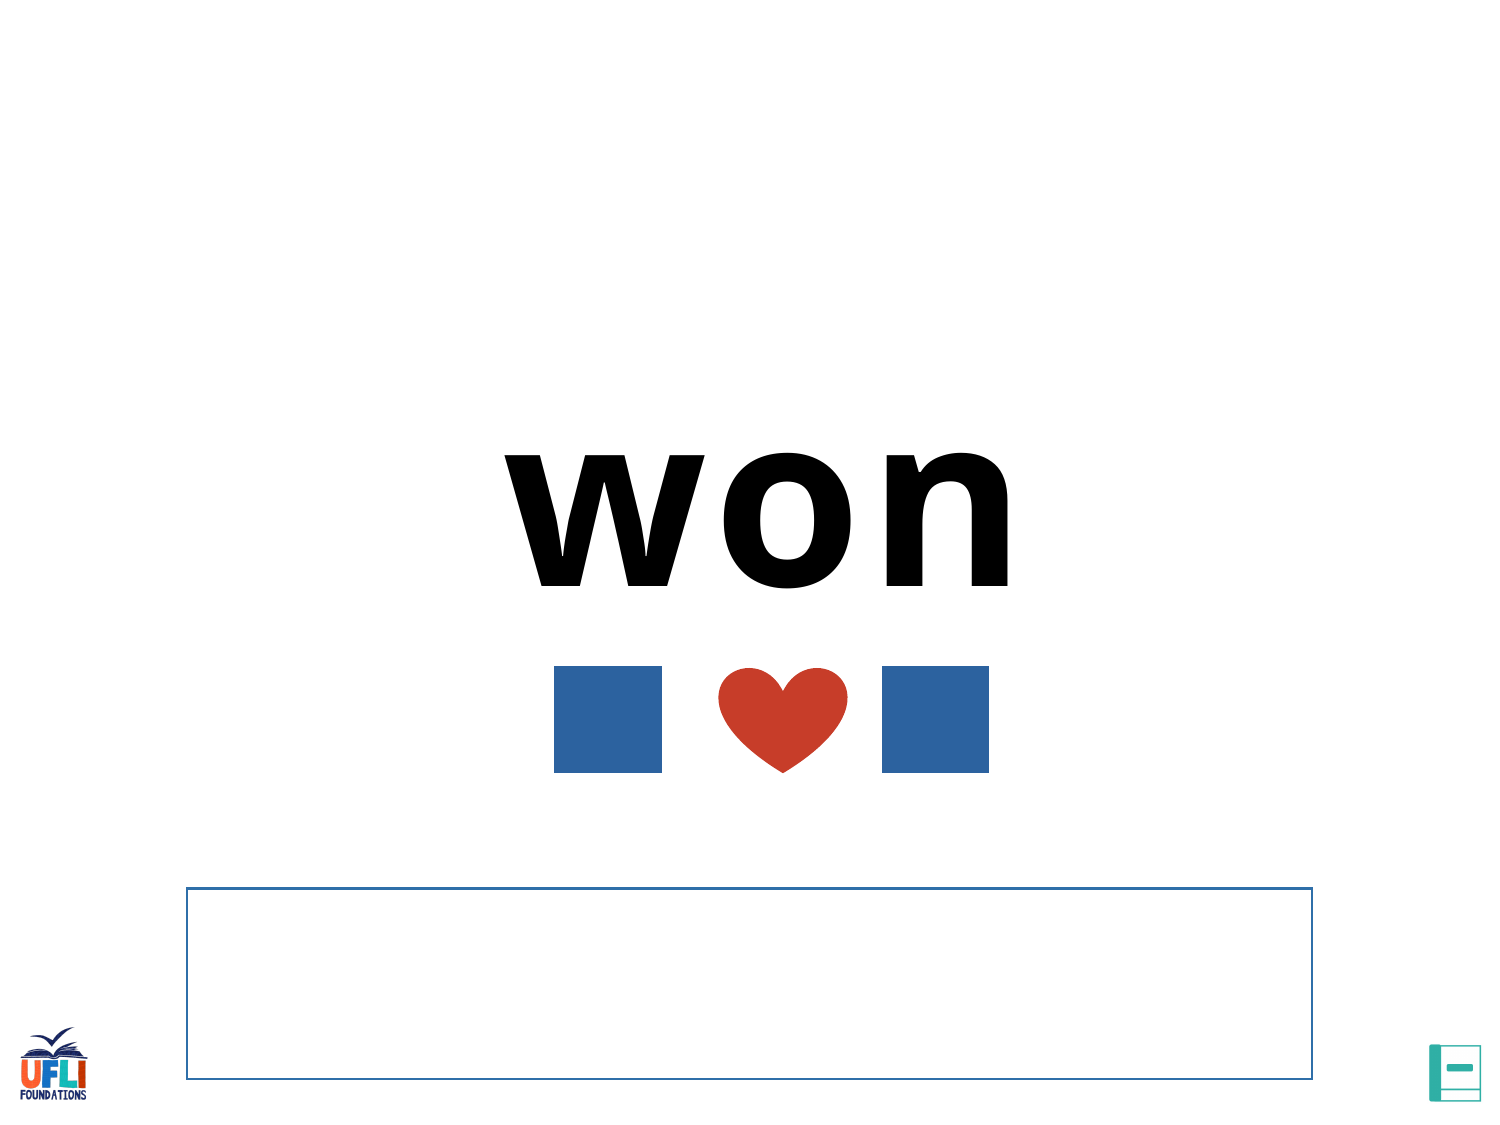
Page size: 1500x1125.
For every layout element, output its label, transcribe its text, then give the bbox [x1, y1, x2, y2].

text_box [186, 887, 1313, 1080]
text_box [554, 666, 662, 773]
picture [16, 1027, 90, 1103]
text_box [718, 667, 848, 774]
picture [1427, 1043, 1484, 1104]
text_box [882, 666, 989, 773]
text_box won [13, 338, 1500, 642]
